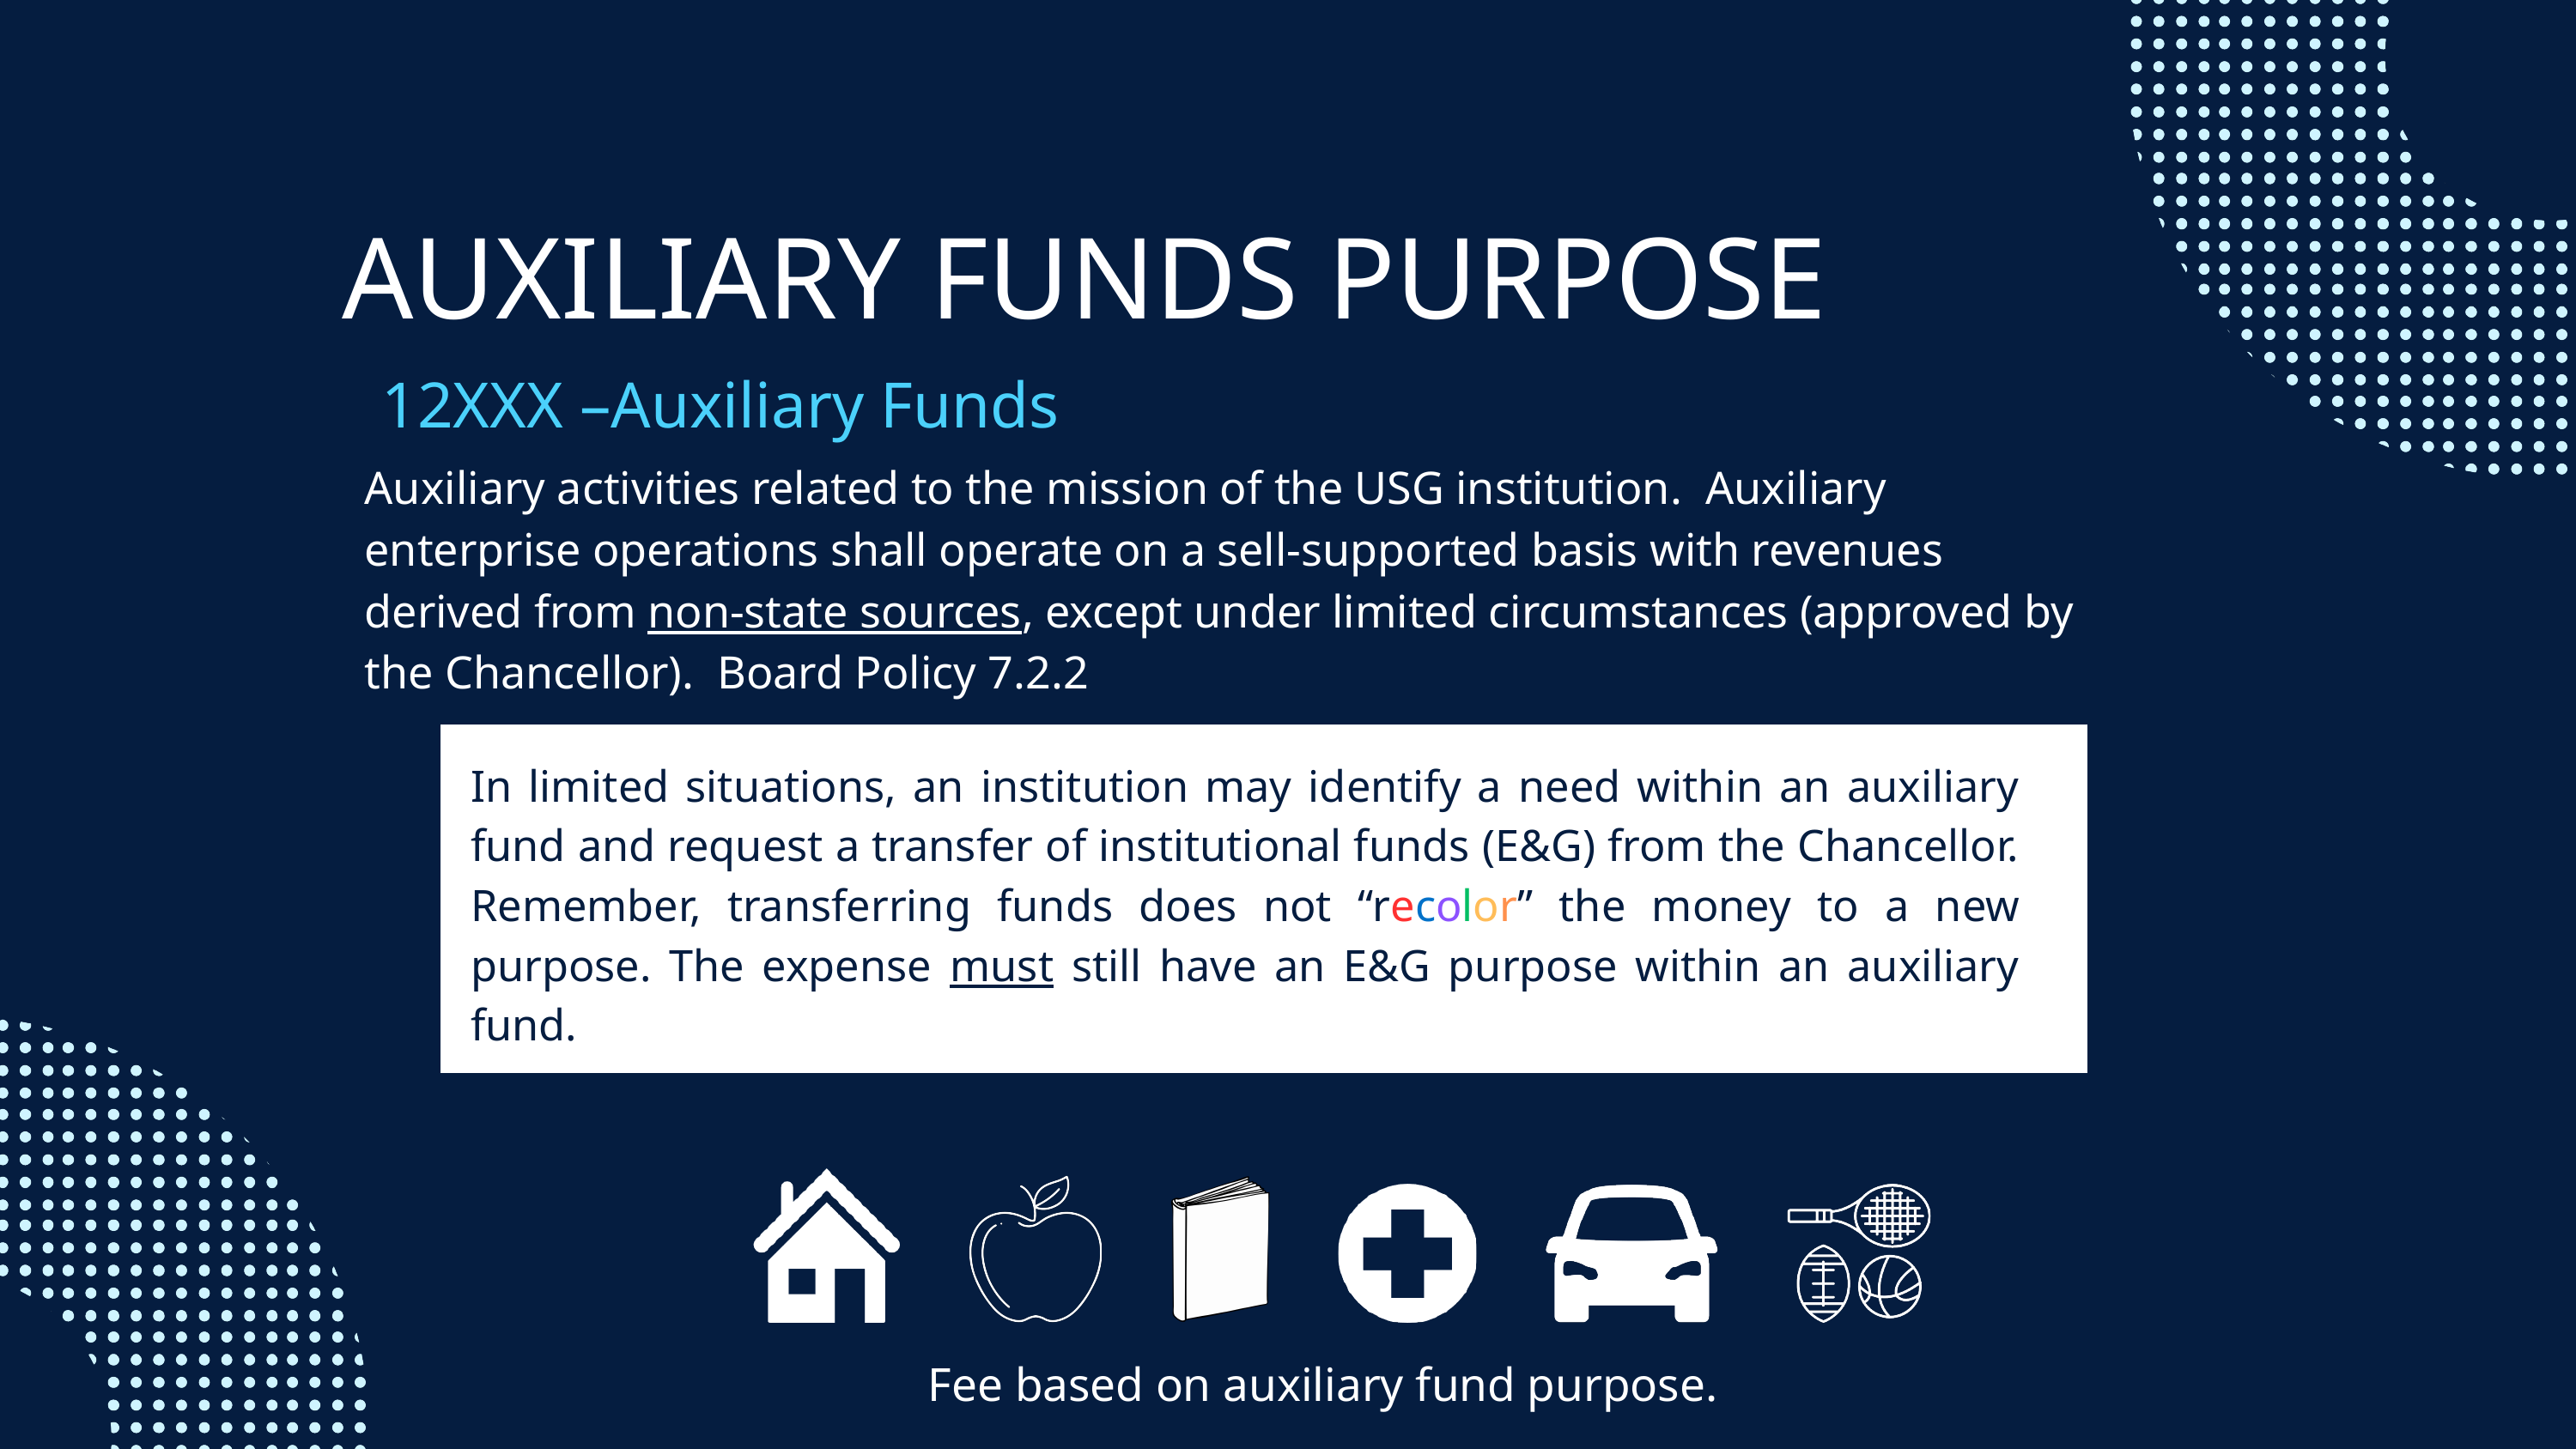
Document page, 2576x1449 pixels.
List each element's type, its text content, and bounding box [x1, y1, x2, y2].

text_box Auxiliary activities related to the mission of the USG institution. Auxiliary enterprise operations shall operate on a sell-supported basis with revenues derived from non-state sources, except under limited circumstances (approved by the Chancellor). Board Policy 7.2.2 [364, 451, 2109, 699]
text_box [440, 724, 2087, 1073]
text_box [2130, 0, 2576, 475]
text_box [1170, 1175, 1270, 1323]
text_box AUXILIARY FUNDS PURPOSE [342, 206, 2131, 342]
text_box [752, 1168, 901, 1323]
text_box [1545, 1184, 1719, 1323]
text_box [969, 1175, 1103, 1323]
text_box Fee based on auxiliary fund purpose. [927, 1348, 1749, 1411]
text_box [1338, 1184, 1477, 1323]
text_box [0, 1019, 366, 1449]
text_box [1787, 1184, 1931, 1323]
text_box 12XXX –Auxiliary Funds [356, 354, 1084, 441]
